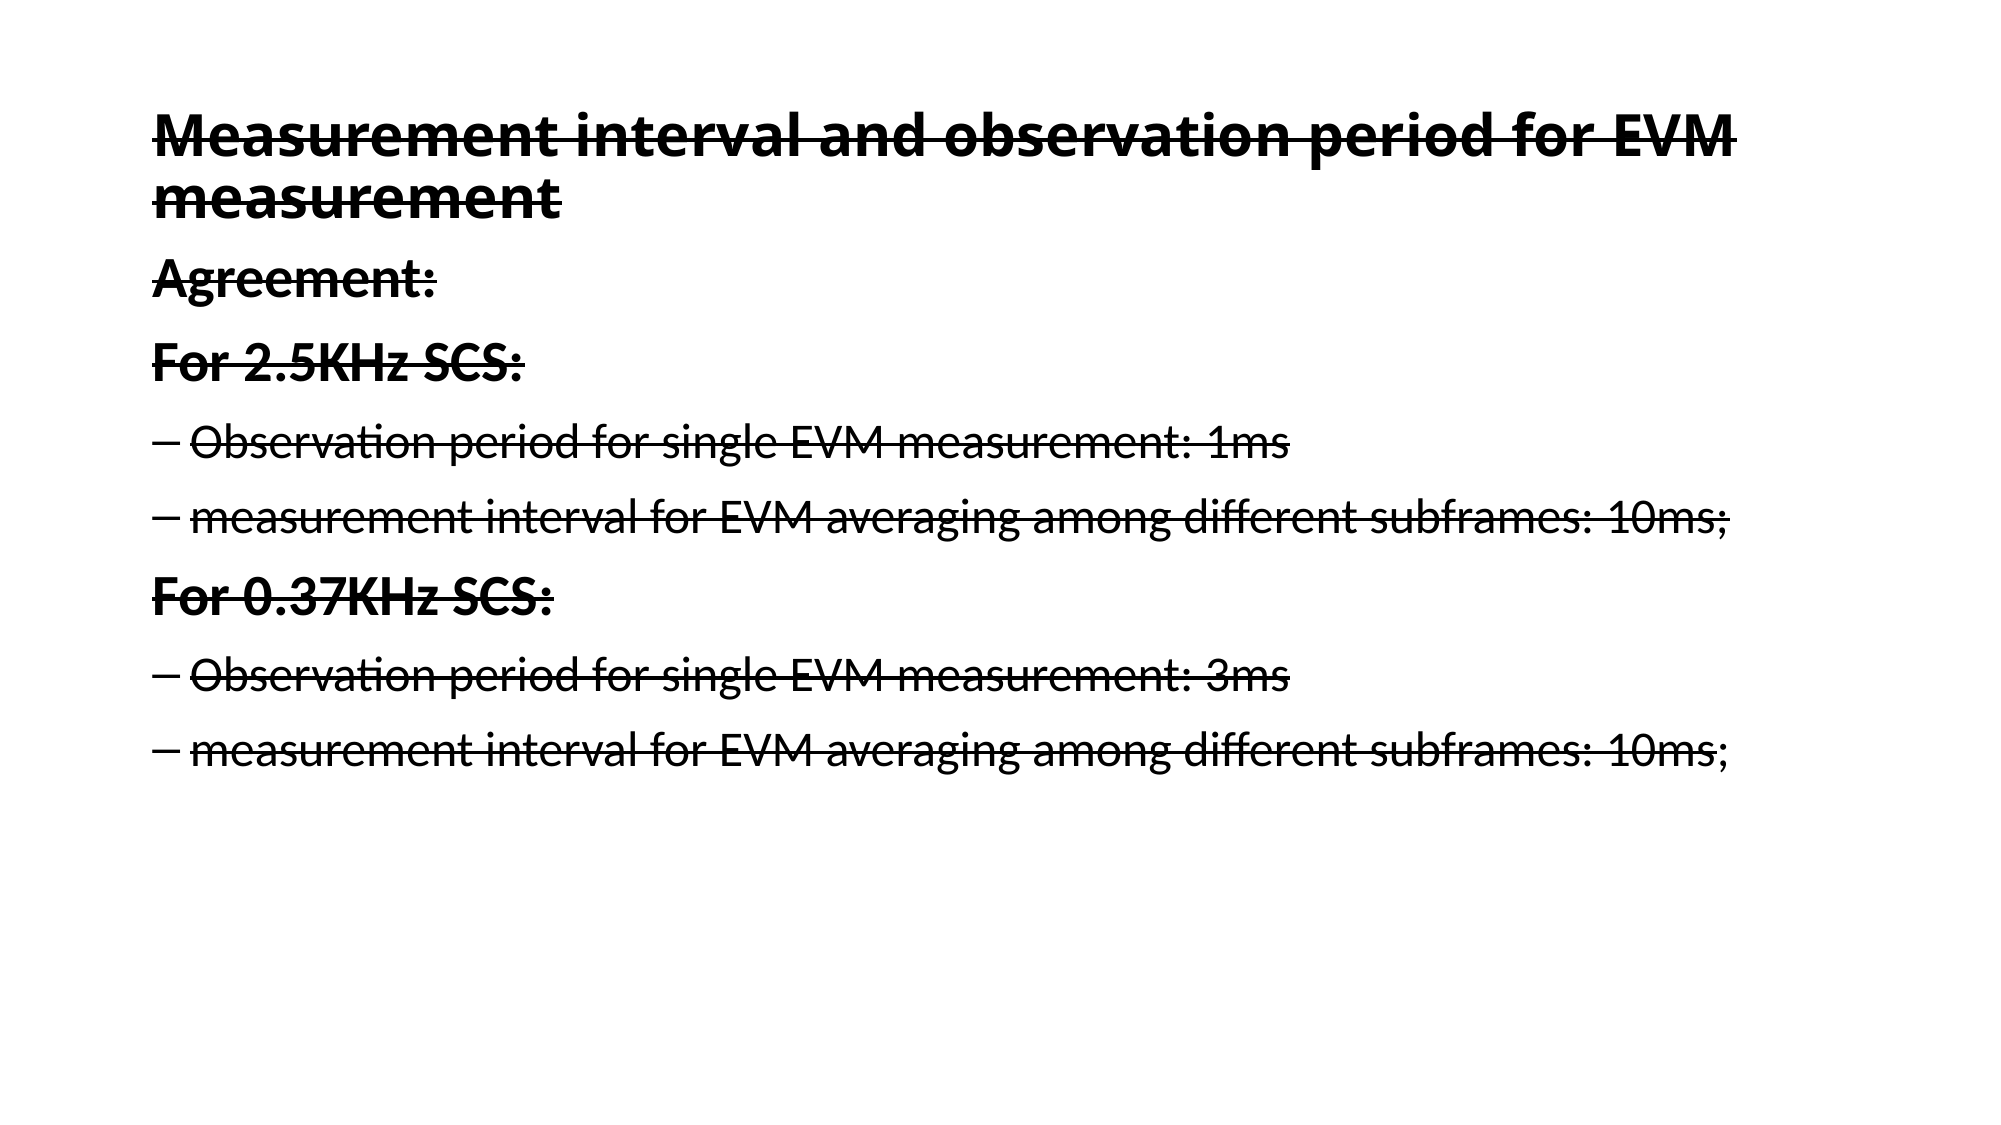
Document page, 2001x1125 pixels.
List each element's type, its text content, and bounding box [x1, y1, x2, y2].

list Agreement: For 2.5KHz SCS: Observation period for single EVM measurement: 1ms measurement interval for EVM averaging among different subframes: 10ms; For 0.37KHz SCS: Observation period for single EVM measurement: 3ms measurement interval for EVM averaging among different subframes: 10ms; [137, 240, 1863, 954]
title Measurement interval and observation period for EVM measurement [137, 59, 1863, 240]
